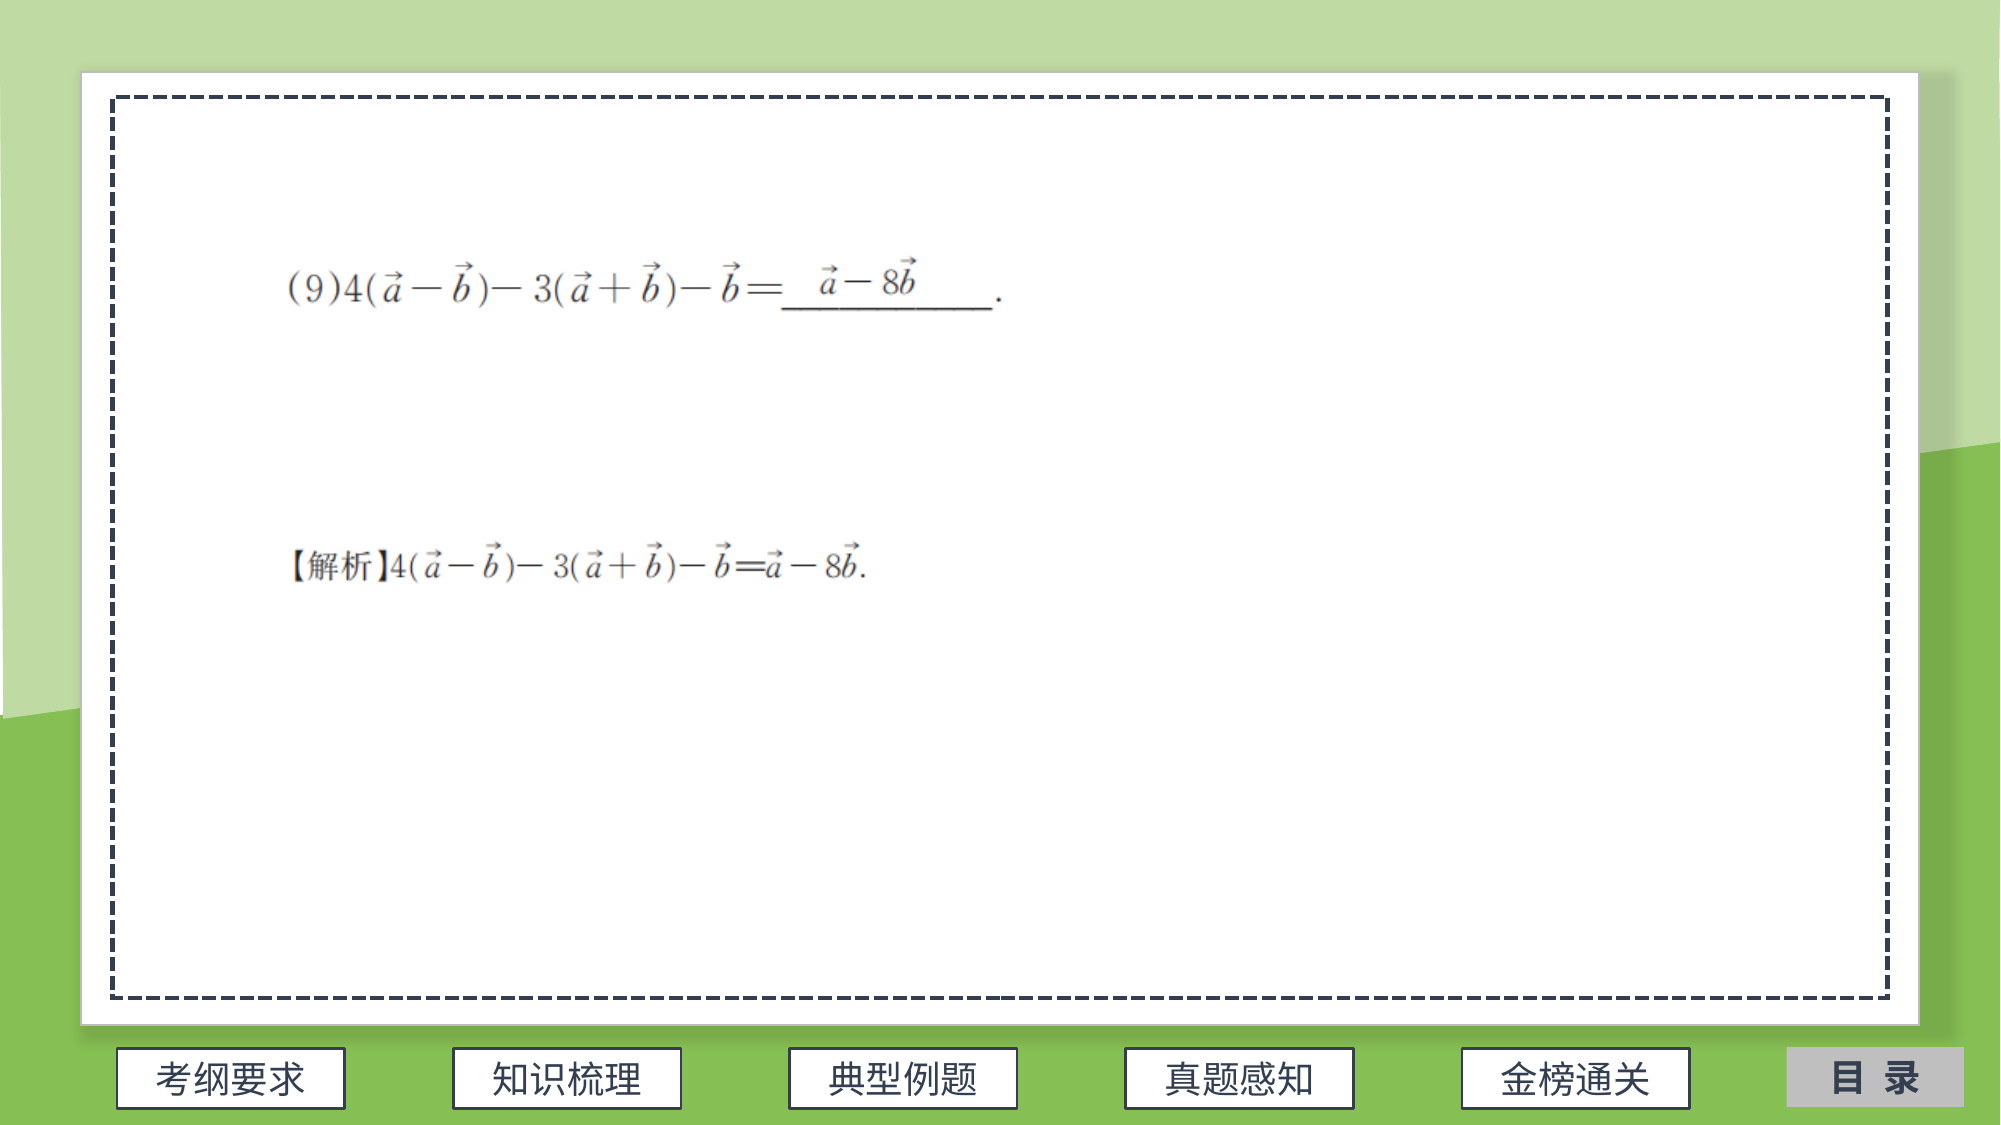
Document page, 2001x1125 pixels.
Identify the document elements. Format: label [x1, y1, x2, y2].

picture [274, 248, 1020, 324]
picture [289, 538, 874, 587]
